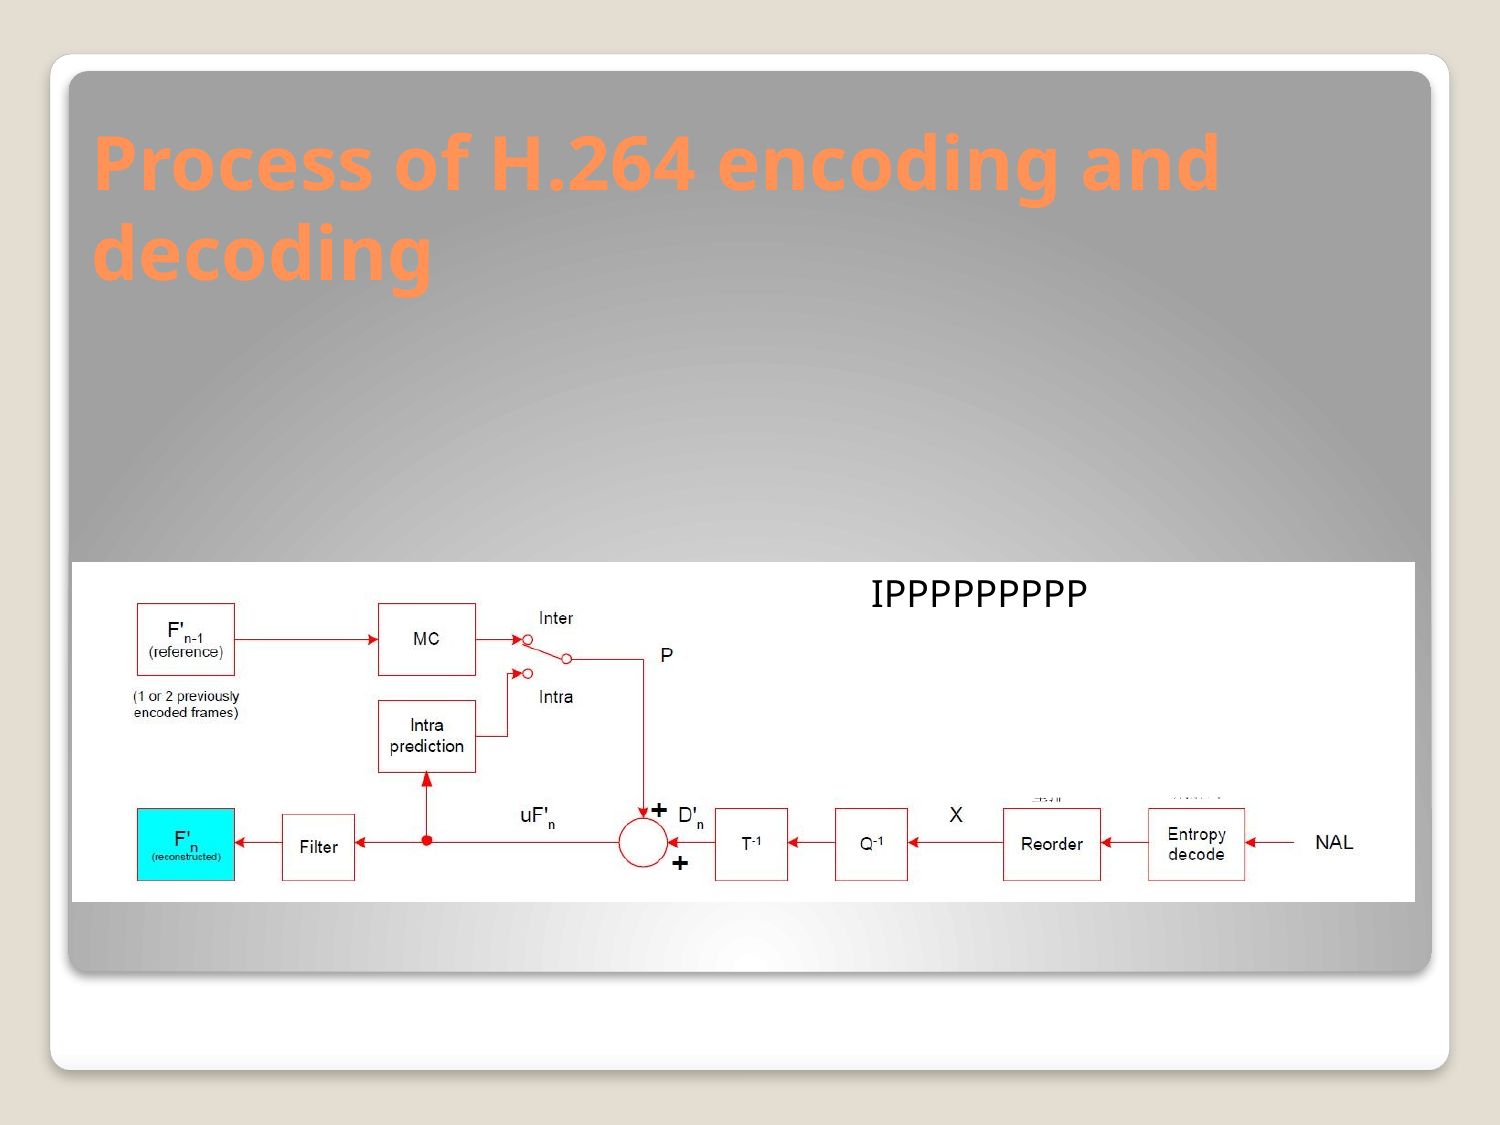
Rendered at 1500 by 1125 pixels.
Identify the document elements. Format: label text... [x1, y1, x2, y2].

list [72, 562, 1415, 902]
title Process of H.264 encoding and decoding [76, 78, 1363, 304]
